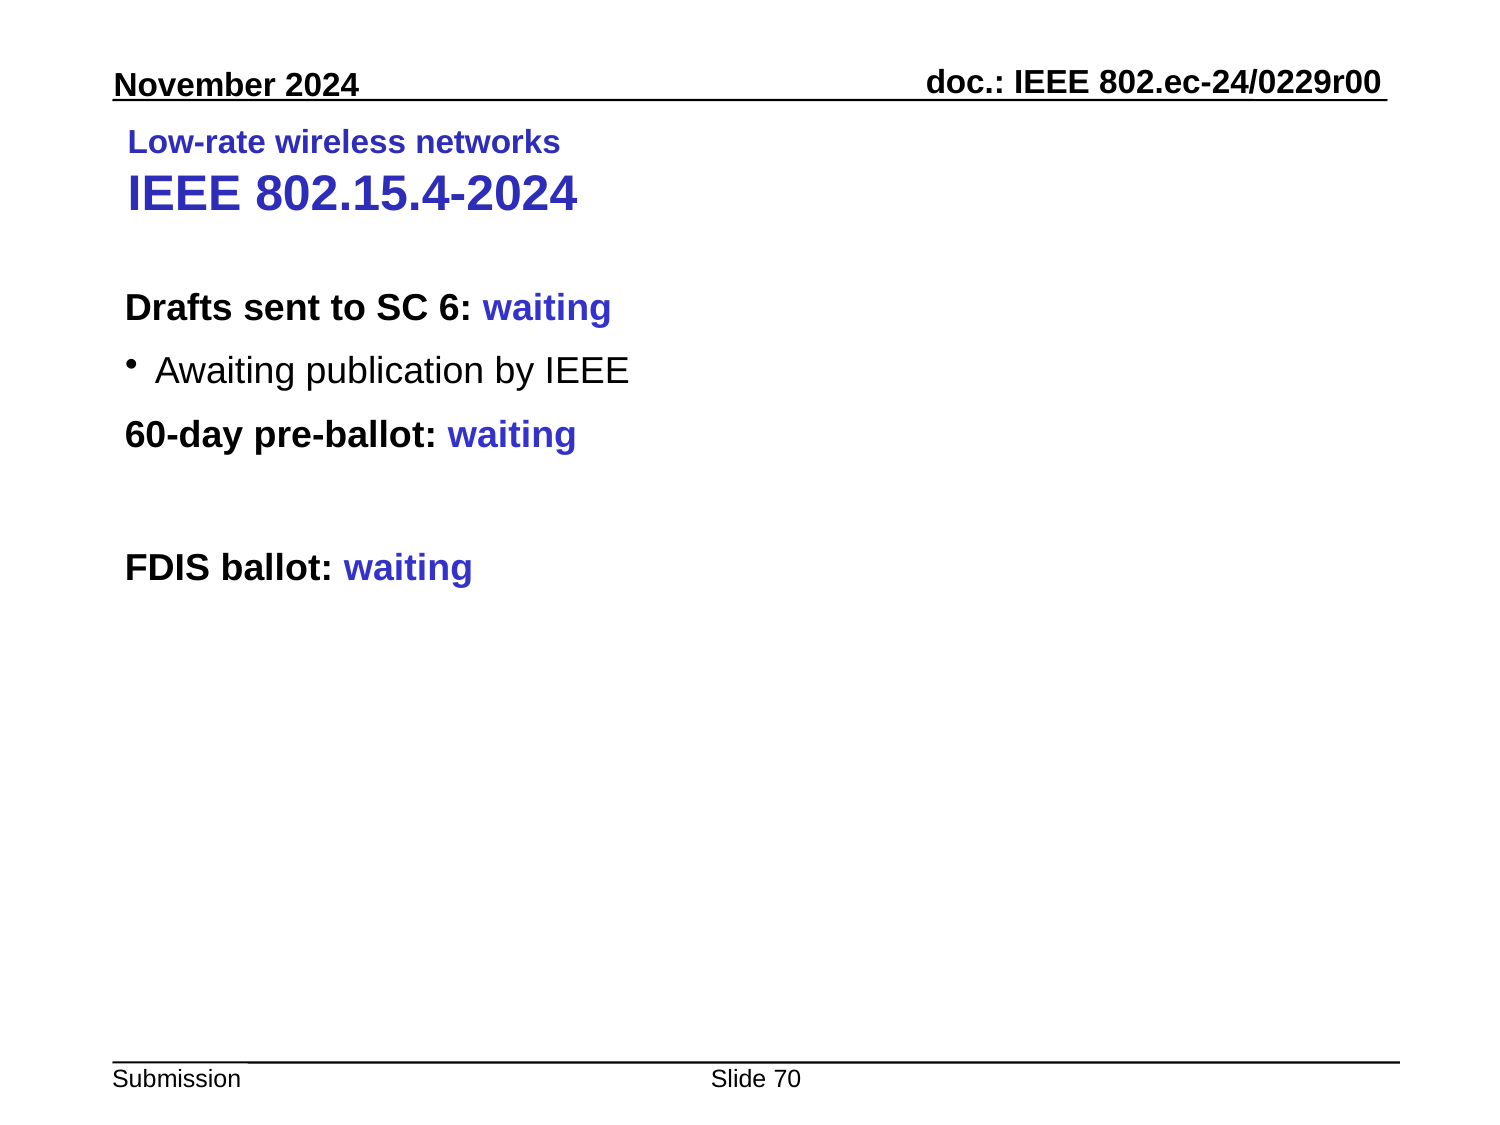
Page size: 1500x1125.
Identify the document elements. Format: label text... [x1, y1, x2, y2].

title Low-rate wireless networks IEEE 802.15.4-2024 [112, 112, 1388, 288]
slide_number Slide 70 [709, 1061, 803, 1093]
list Drafts sent to SC 6: waiting Awaiting publication by IEEE 60-day pre-ballot: waiting FDIS ballot: waiting [109, 275, 1385, 1038]
